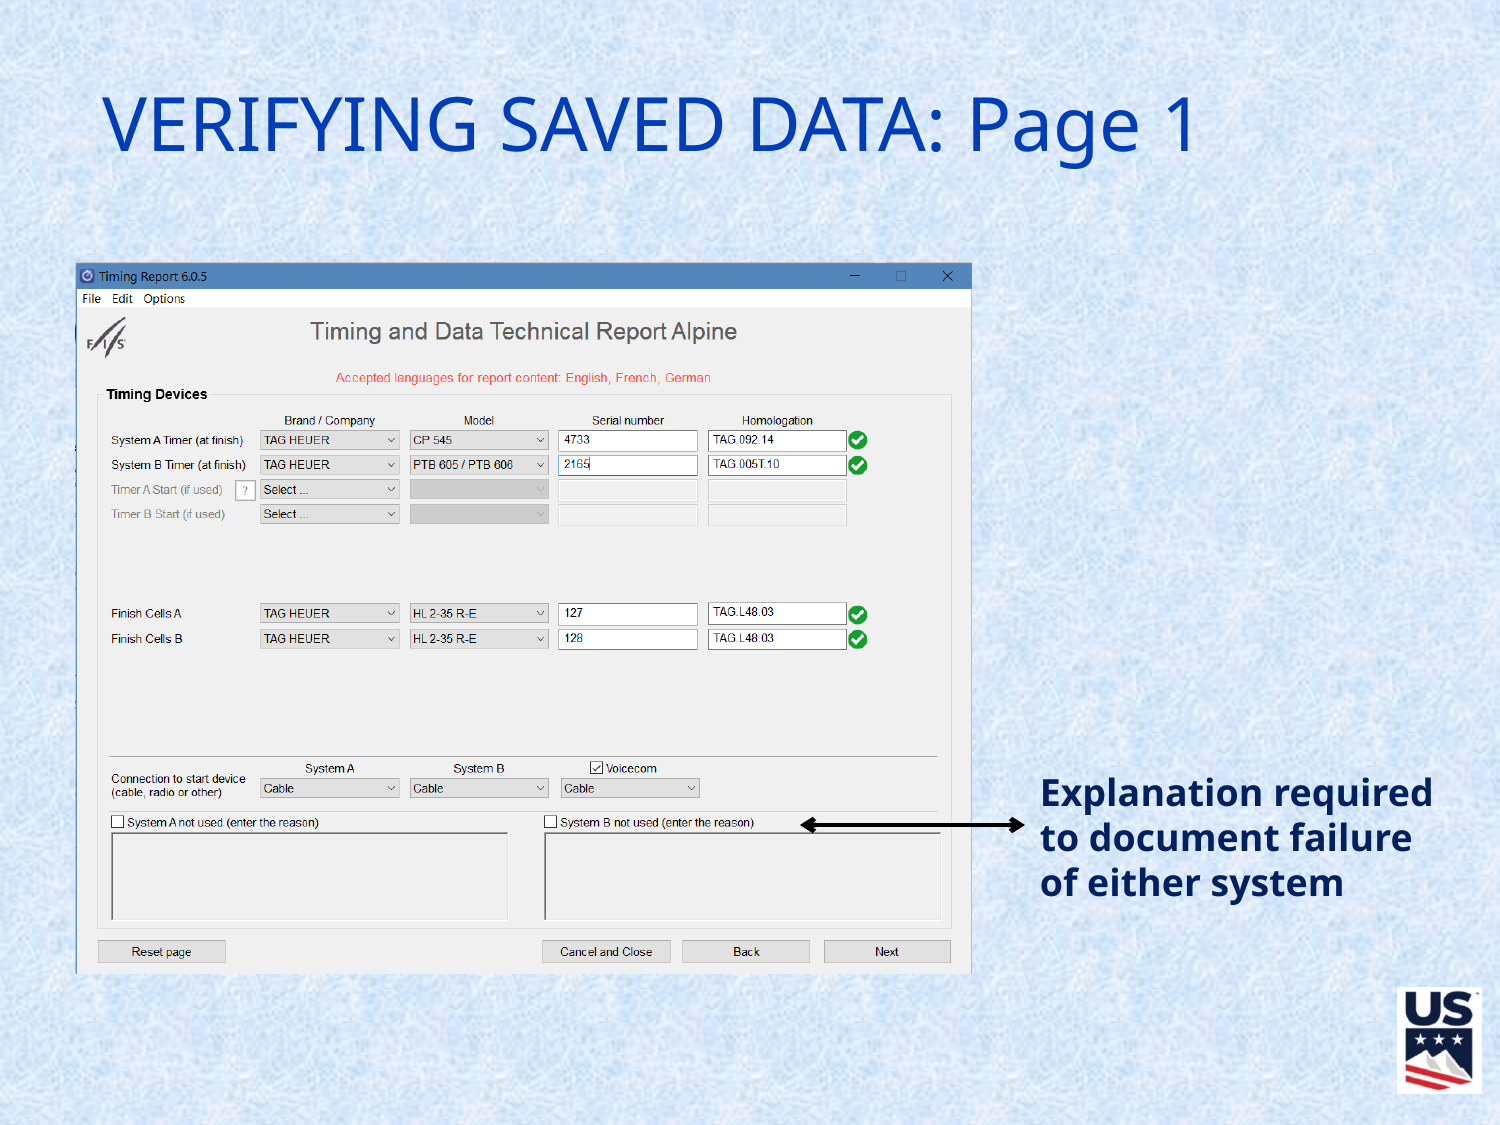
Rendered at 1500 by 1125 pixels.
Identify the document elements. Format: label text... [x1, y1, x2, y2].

picture [0, 0, 1500, 1125]
title VERIFYING SAVED DATA: Page 1 [87, 23, 1325, 175]
text_box Explanation required to document failure of either system [1024, 761, 1475, 912]
